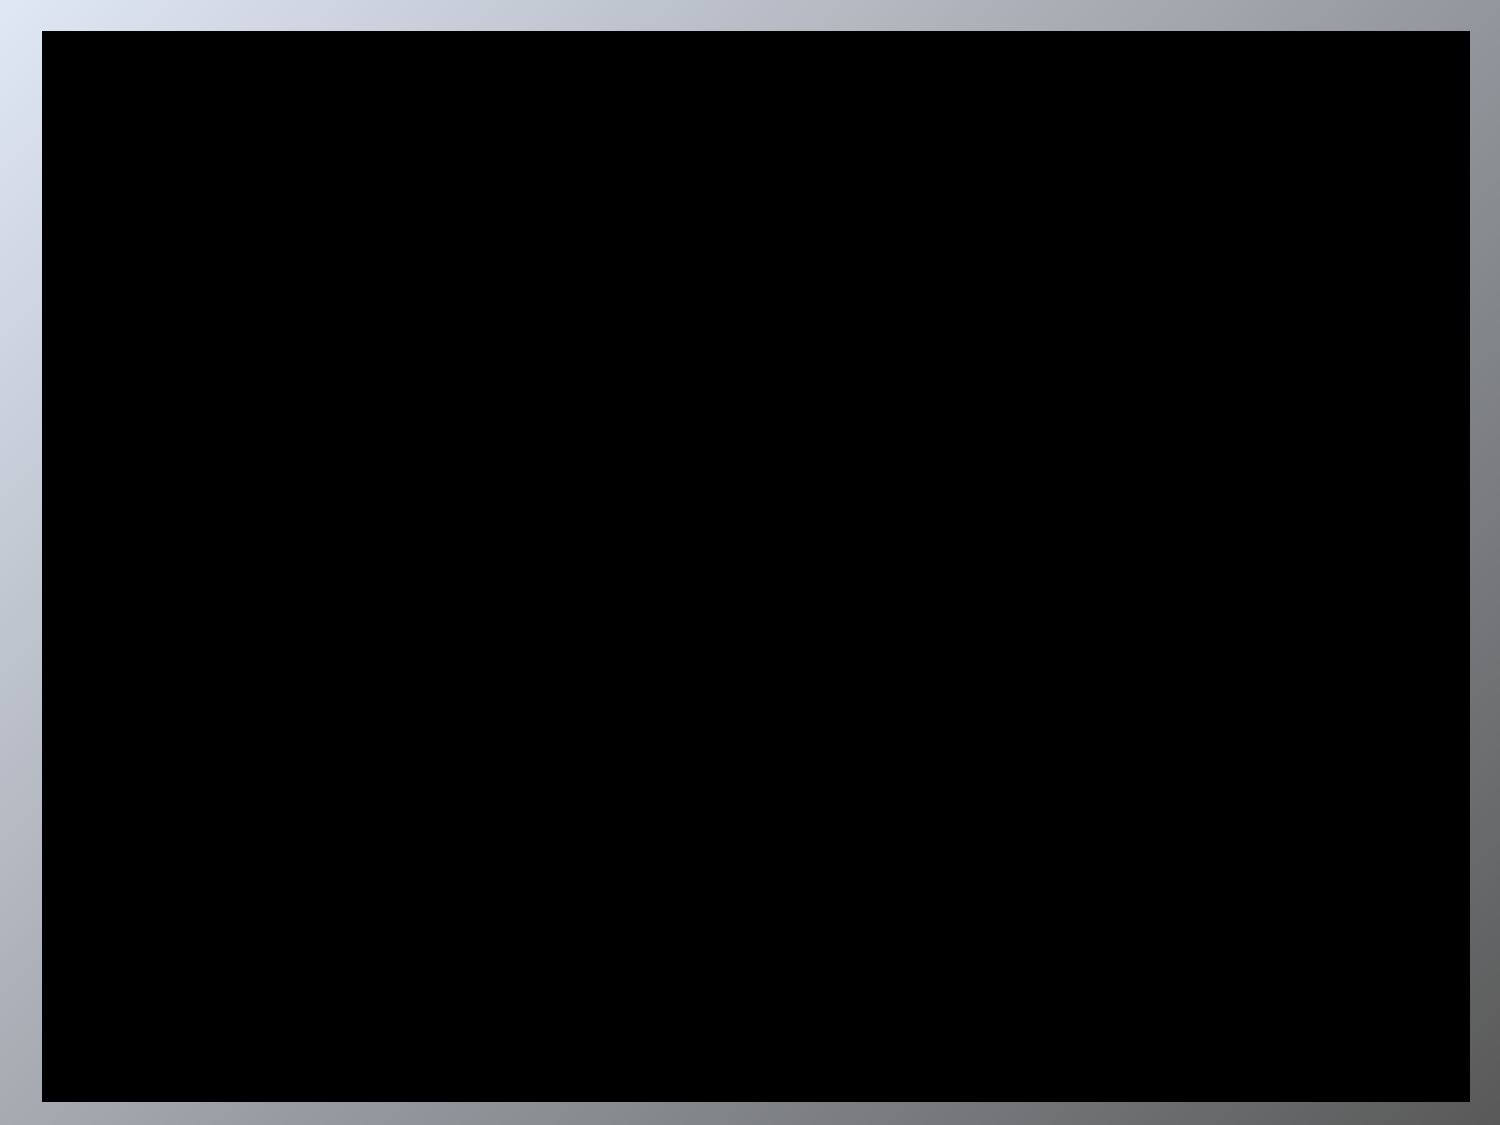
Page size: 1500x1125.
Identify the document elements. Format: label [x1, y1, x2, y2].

text_box [41, 30, 1471, 1104]
